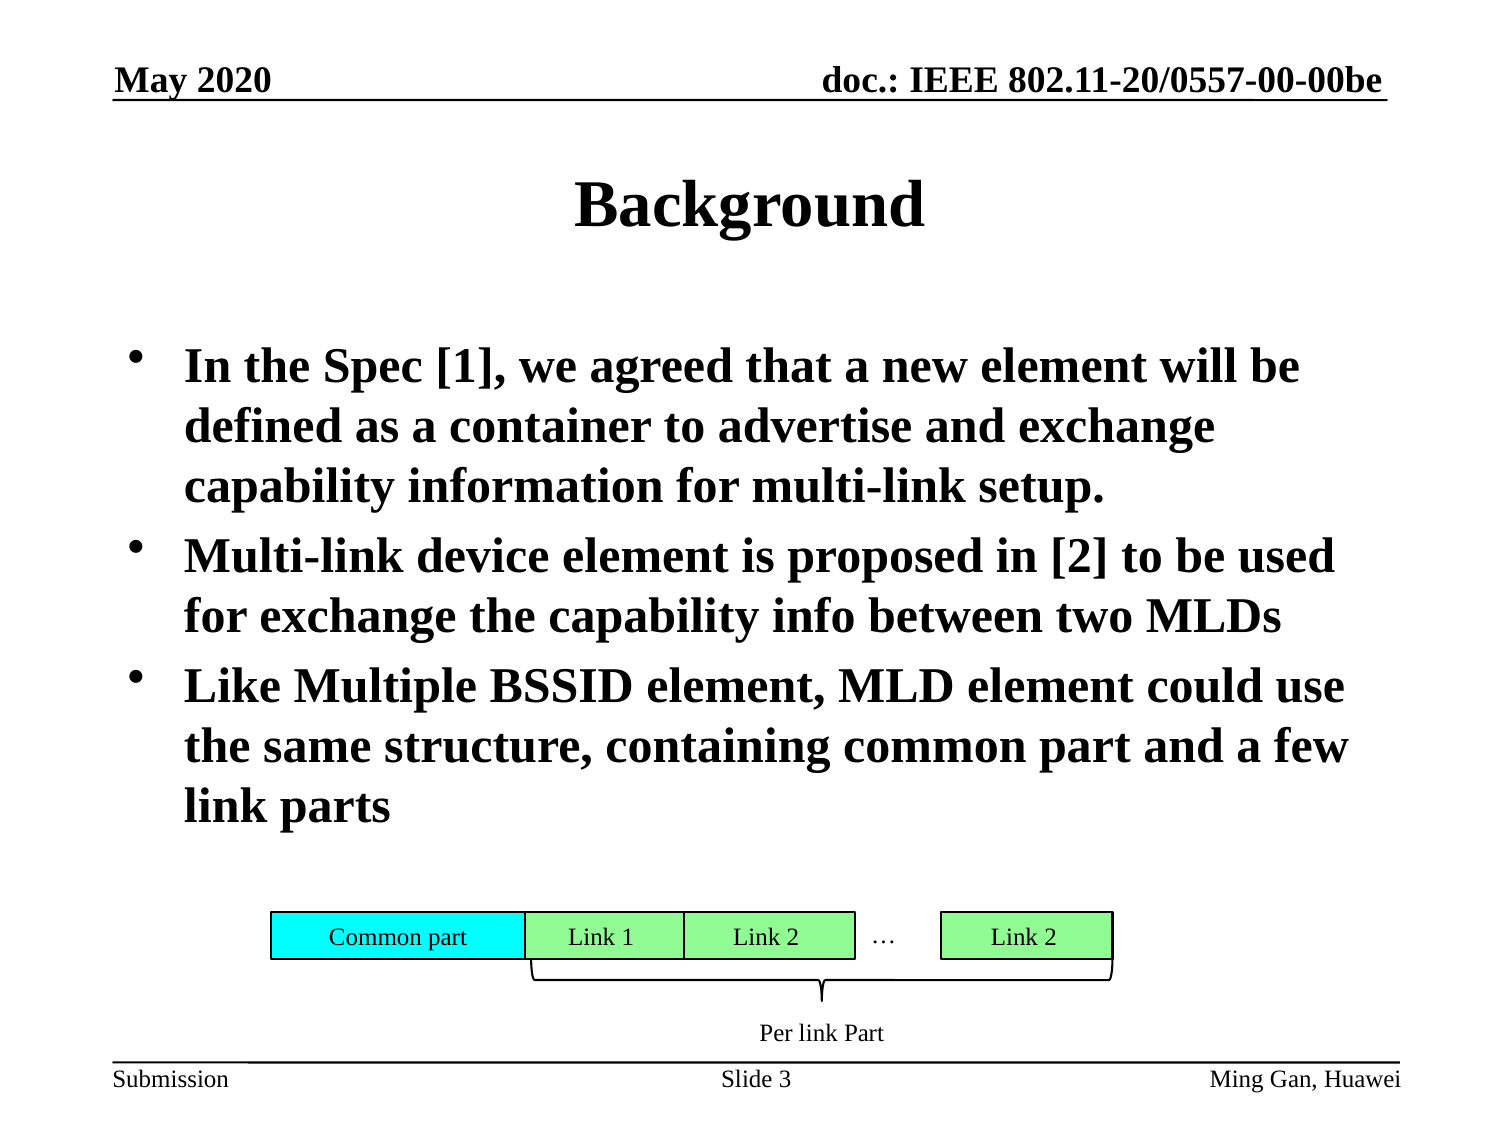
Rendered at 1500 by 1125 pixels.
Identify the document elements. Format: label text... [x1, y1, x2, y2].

text_box Link 2 [941, 912, 1113, 958]
list In the Spec [1], we agreed that a new element will be defined as a container to advertise and exchange capability information for multi-link setup. Multi-link device element is proposed in [2] to be used for exchange the capability info between two MLDs Like Multiple BSSID element, MLD element could use the same structure, containing common part and a few link parts [112, 324, 1388, 1001]
text_box Common part [271, 912, 525, 959]
text_box Per link Part [665, 1008, 978, 1054]
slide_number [114, 54, 274, 101]
text_box … [856, 911, 944, 956]
text_box [531, 958, 1113, 1002]
text_box Link 2 [683, 912, 855, 958]
text_box Link 1 [525, 912, 683, 959]
slide_number Slide 3 [712, 1061, 800, 1093]
title Background [112, 112, 1388, 288]
footer Ming Gan, Huawei [1206, 1061, 1402, 1093]
